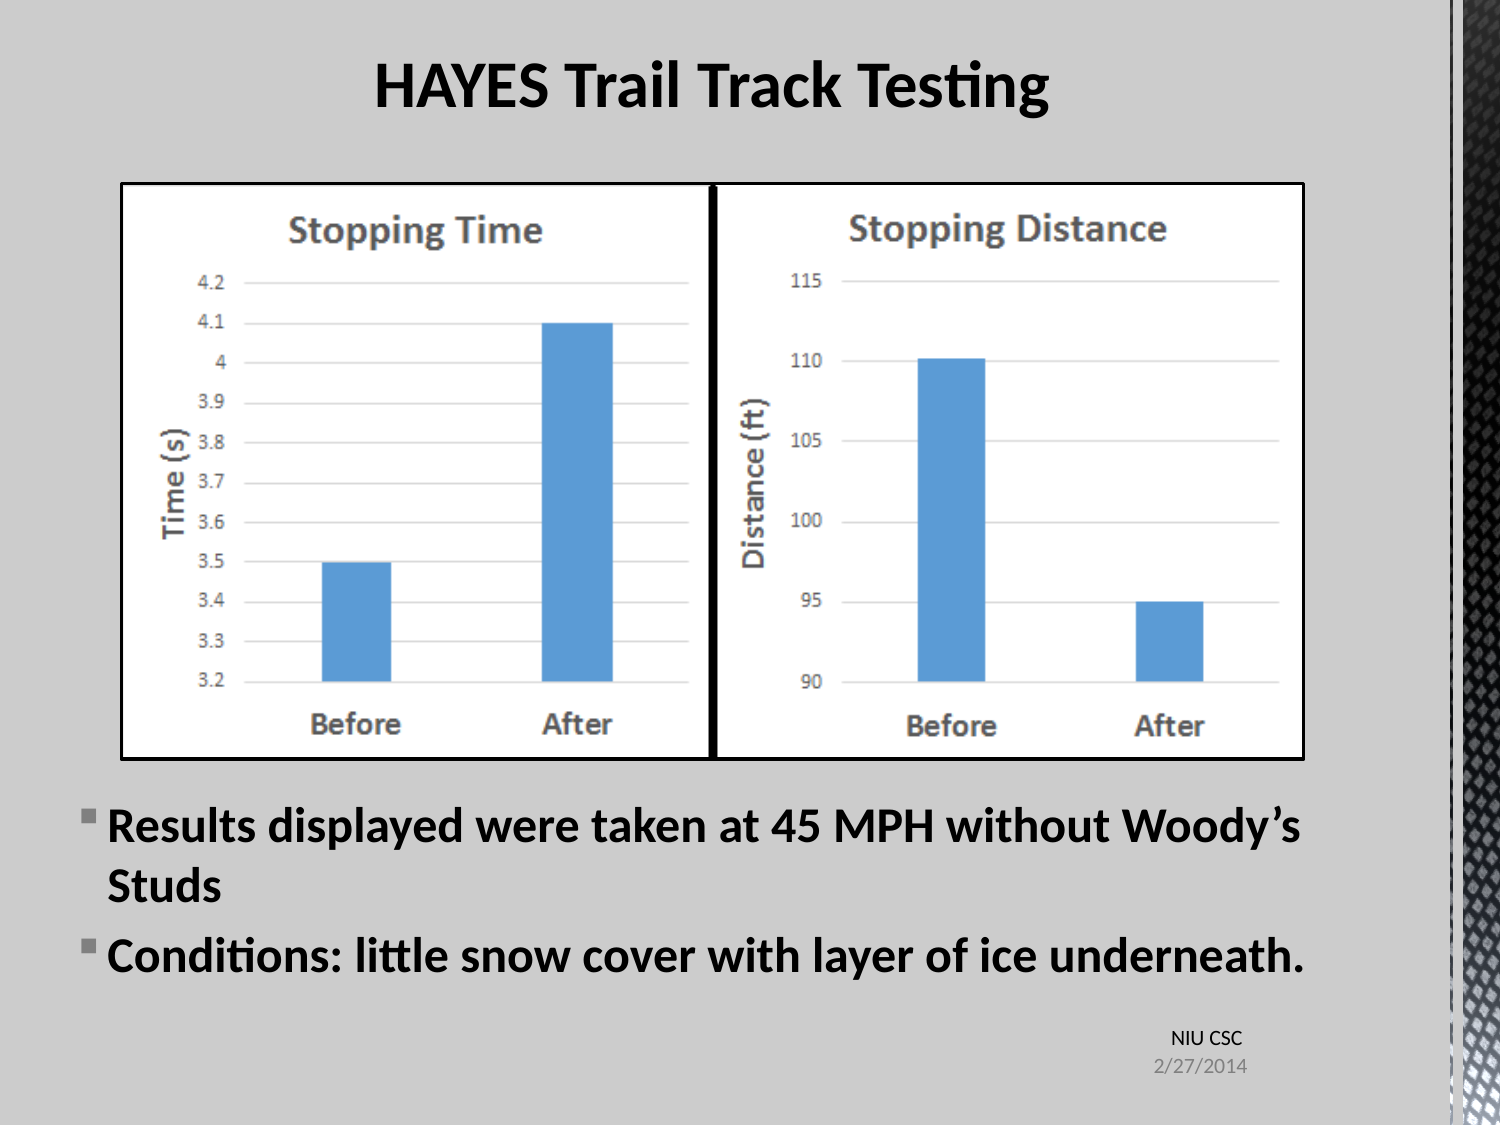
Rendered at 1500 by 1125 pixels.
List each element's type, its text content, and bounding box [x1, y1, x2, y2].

list Results displayed were taken at 45 MPH without Woody’s Studs Conditions: little snow cover with layer of ice underneath. [62, 787, 1438, 988]
picture [1447, 0, 1500, 1125]
picture [122, 185, 1303, 758]
title HAYES Trail Track Testing [200, 24, 1225, 138]
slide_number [800, 1058, 1263, 1075]
footer NIU CSC [799, 1032, 1263, 1058]
